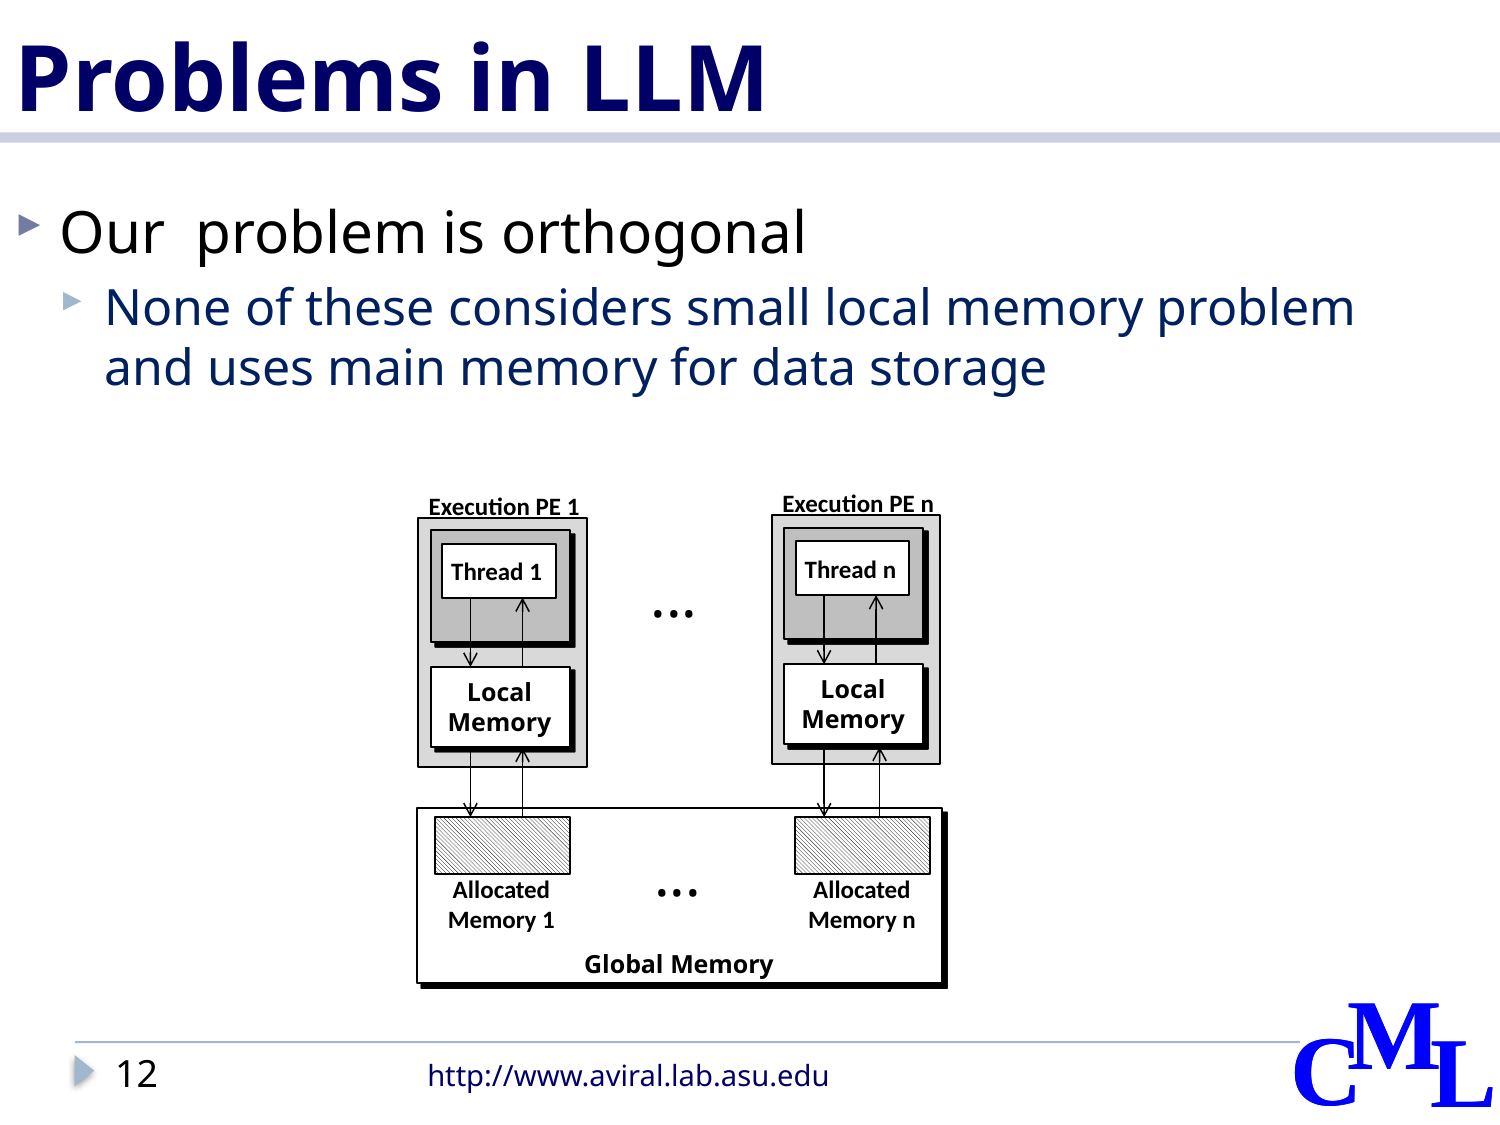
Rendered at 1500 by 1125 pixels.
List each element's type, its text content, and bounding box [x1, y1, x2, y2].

list Our problem is orthogonal None of these considers small local memory problem and uses main memory for data storage [0, 187, 1438, 513]
text_box Thread 1 [451, 555, 552, 586]
text_box Thread n [804, 553, 906, 584]
text_box [794, 540, 911, 597]
title Problems in LLM [0, 0, 1500, 138]
text_box ... [636, 551, 727, 637]
text_box [770, 514, 942, 766]
text_box ... [639, 831, 730, 916]
text_box Allocated Memory n [793, 874, 931, 935]
text_box [441, 542, 557, 599]
text_box [429, 665, 571, 749]
text_box [416, 516, 588, 768]
text_box [429, 529, 571, 643]
text_box [783, 526, 925, 641]
text_box [433, 815, 571, 876]
slide_number 12 [100, 1042, 313, 1103]
text_box [783, 663, 925, 746]
text_box [416, 806, 943, 985]
text_box Execution PE 1 [428, 490, 589, 521]
text_box Local Memory [429, 676, 570, 737]
text_box [794, 815, 932, 876]
text_box Local Memory [782, 673, 924, 734]
text_box Allocated Memory 1 [433, 874, 570, 935]
text_box Global Memory [573, 948, 785, 979]
text_box Execution PE n [782, 487, 942, 518]
